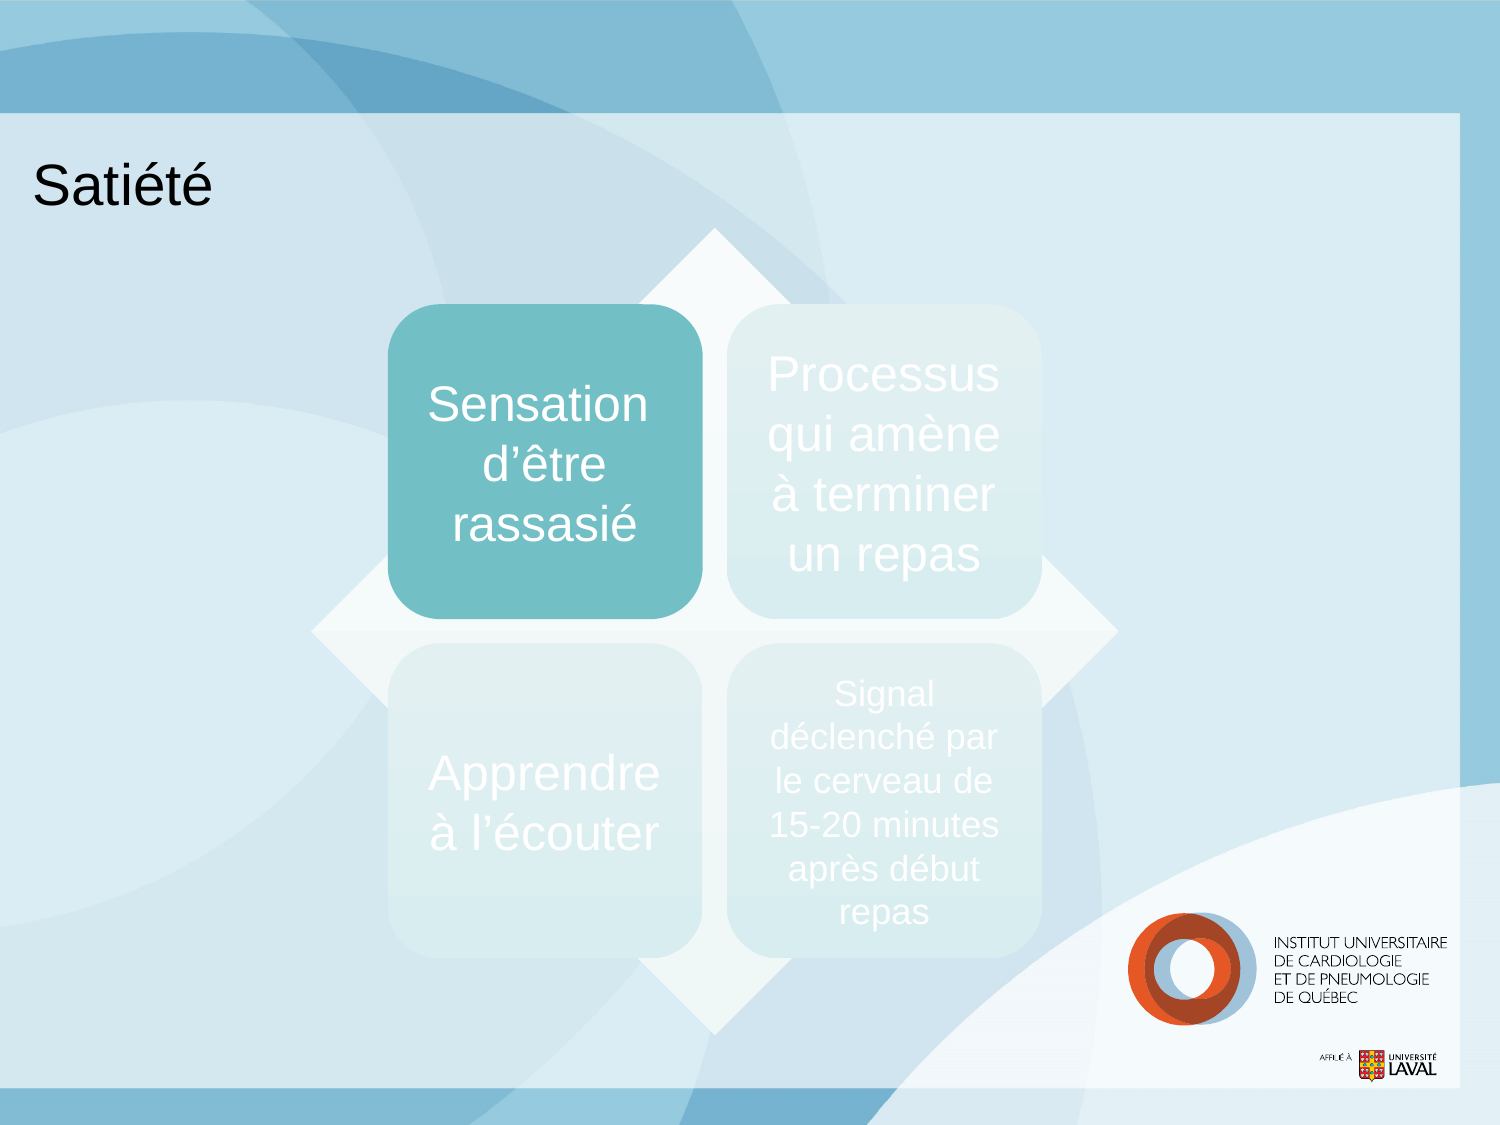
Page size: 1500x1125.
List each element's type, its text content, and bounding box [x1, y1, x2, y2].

title Satiété [17, 139, 1438, 225]
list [0, 227, 1438, 1035]
picture [0, 0, 1500, 1125]
